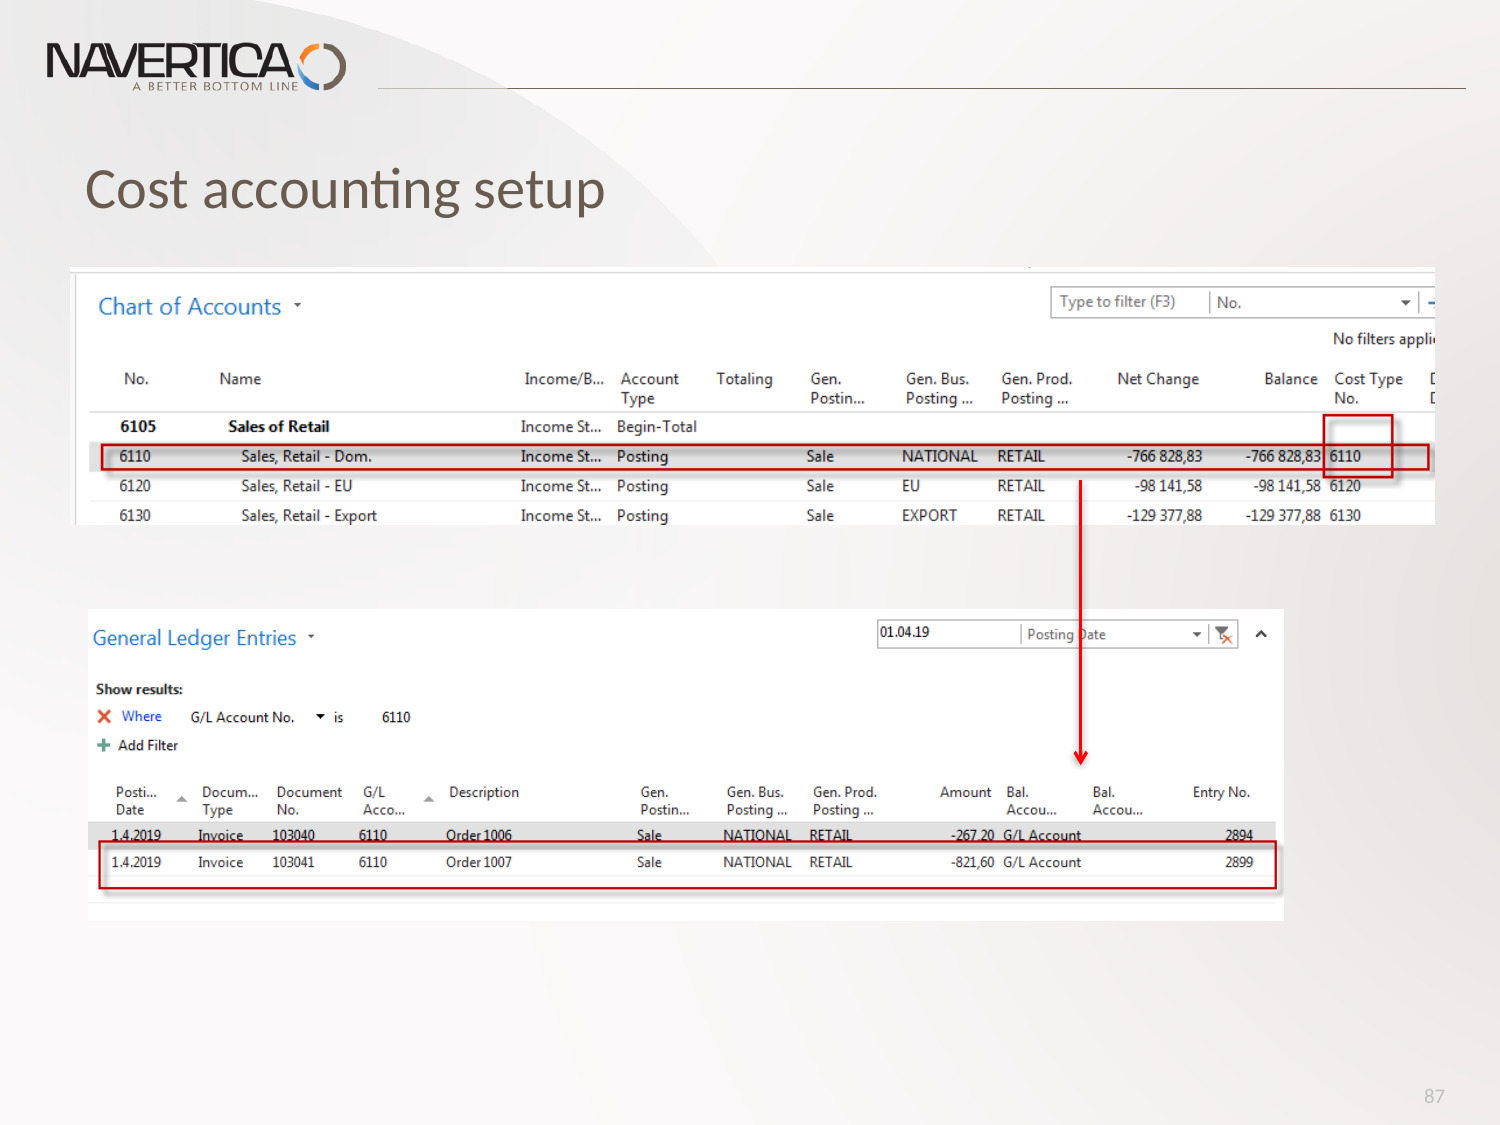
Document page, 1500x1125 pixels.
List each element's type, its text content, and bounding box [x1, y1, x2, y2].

picture [0, 0, 1500, 1125]
title Cost accounting setup [70, 137, 1465, 233]
slide_number 87 [1110, 1065, 1461, 1125]
